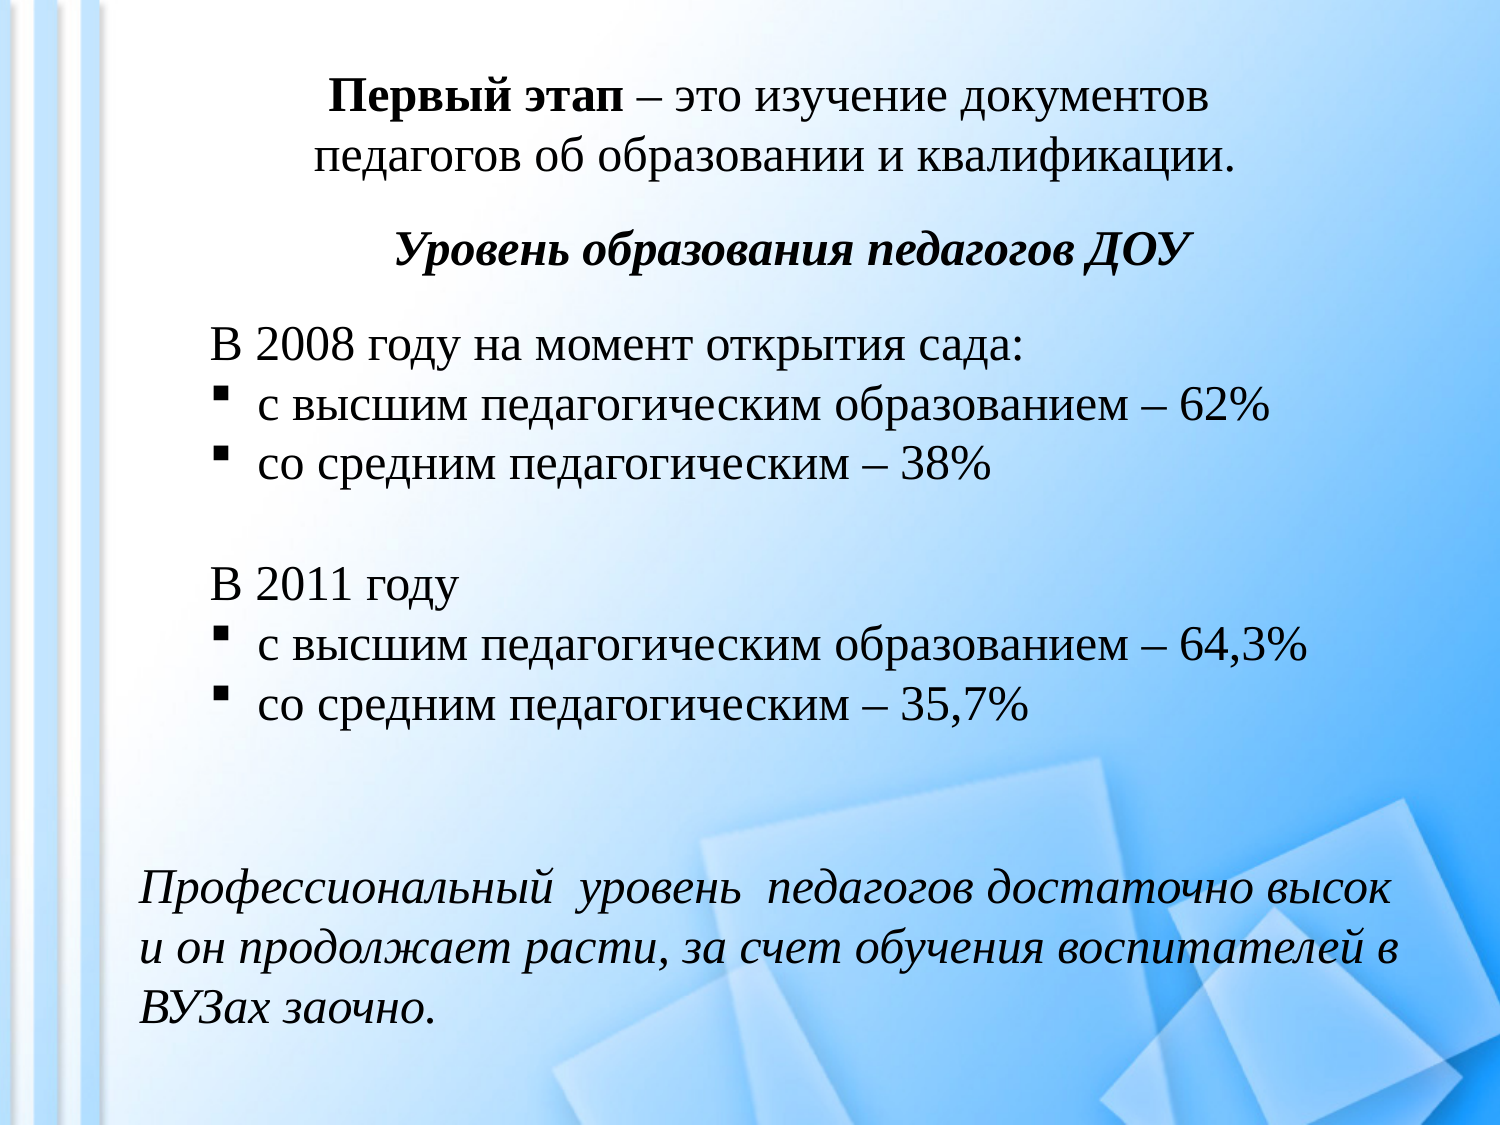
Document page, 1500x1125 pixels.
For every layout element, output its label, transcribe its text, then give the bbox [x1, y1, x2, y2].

text_box Профессиональный уровень педагогов достаточно высок и он продолжает расти, за счет обучения воспитателей в ВУЗах заочно. [123, 845, 1459, 1041]
picture [0, 0, 1500, 1125]
text_box Уровень образования педагогов ДОУ [371, 208, 1211, 283]
text_box В 2008 году на момент открытия сада: с высшим педагогическим образованием – 62% со средним педагогическим – 38% В 2011 году с высшим педагогическим образованием – 64,3% со средним педагогическим – 35,7% [194, 302, 1376, 738]
text_box Первый этап – это изучение документов педагогов об образовании и квалификации. [242, 54, 1309, 190]
